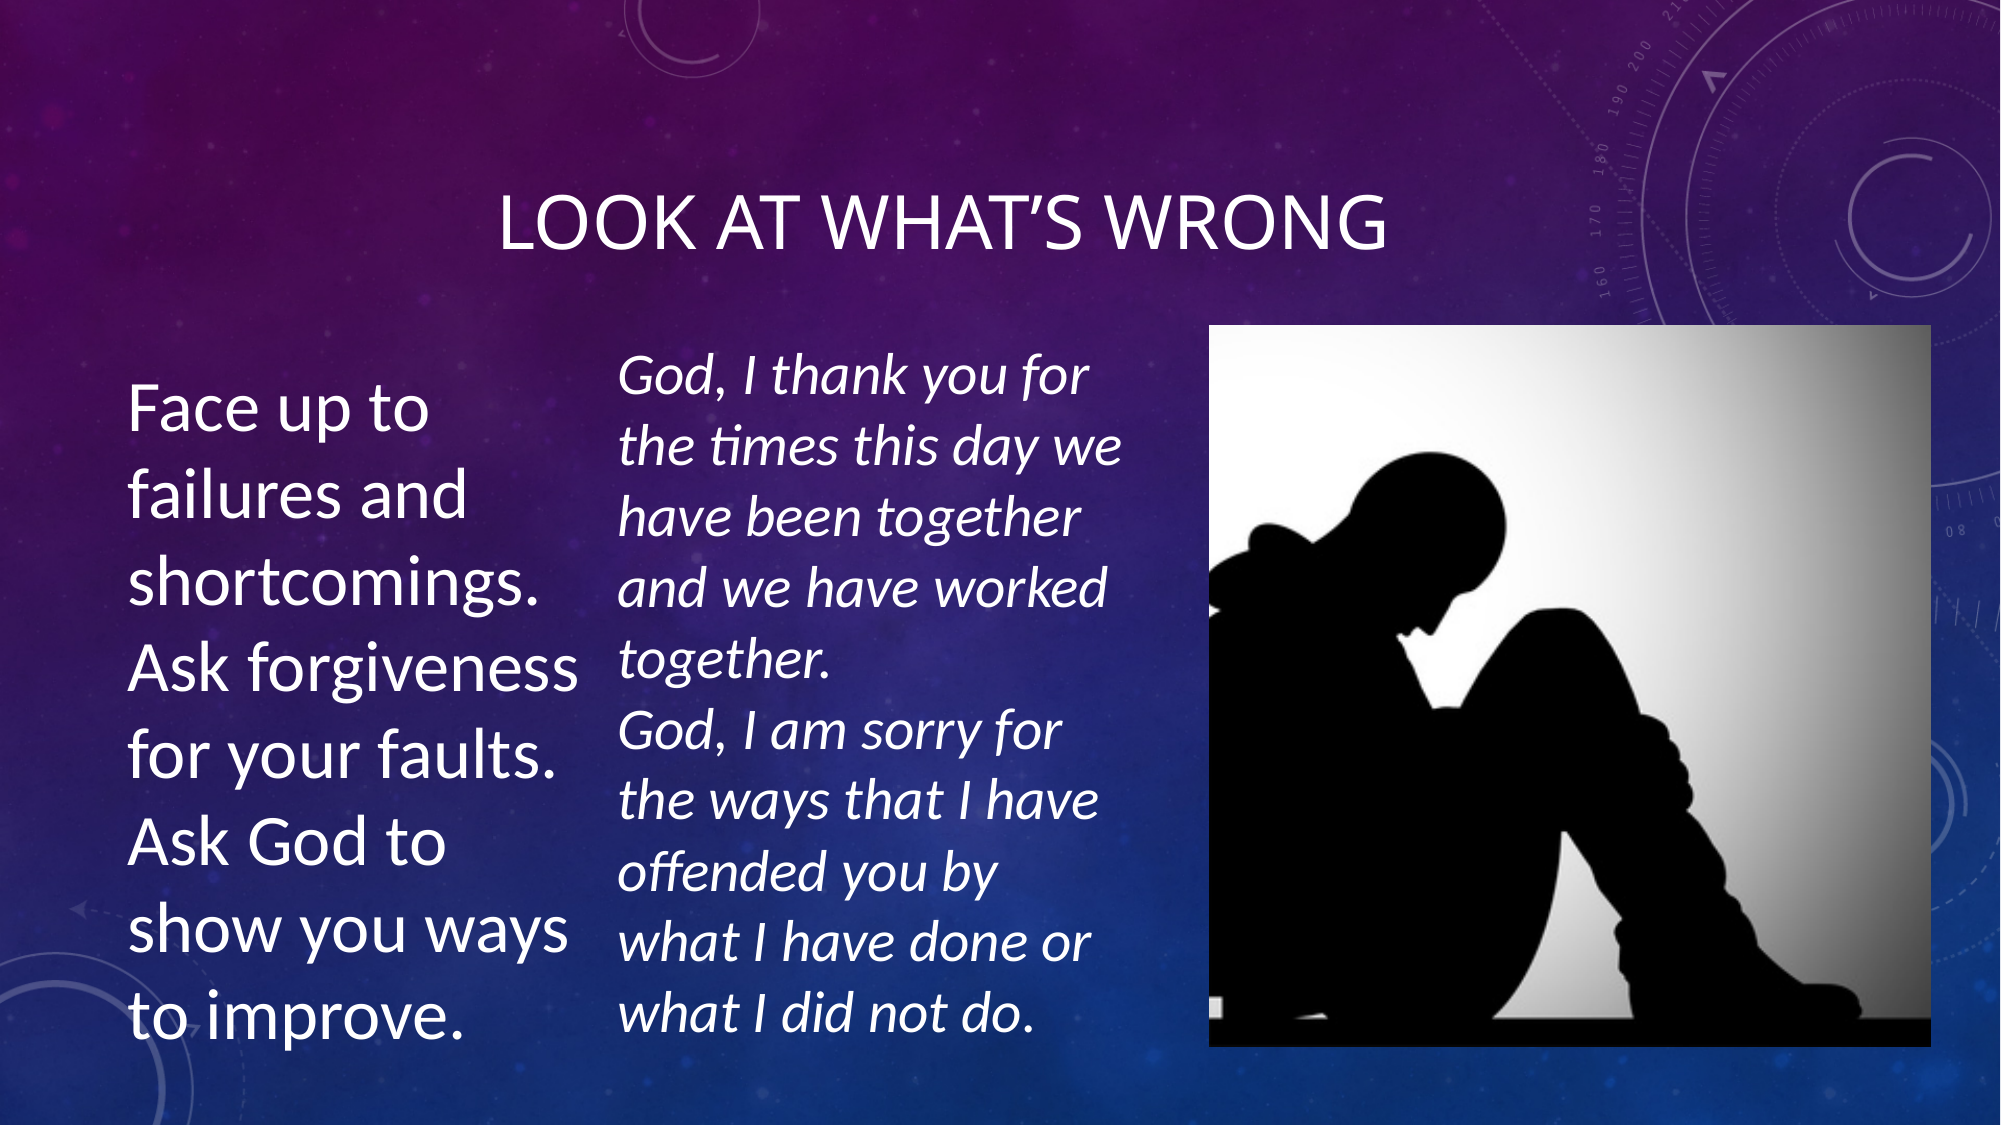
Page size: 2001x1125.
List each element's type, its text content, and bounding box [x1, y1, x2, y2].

list Face up to failures and shortcomings. Ask forgiveness for your faults. Ask God to show you ways to improve. [112, 351, 602, 1076]
text_box God, I thank you for the times this day we have been together and we have worked together. God, I am sorry for the ways that I have offended you by what I have done or what I did not do. [602, 325, 1139, 1101]
picture [0, 0, 2001, 1125]
title Look at what’s wrong [112, 99, 1775, 339]
